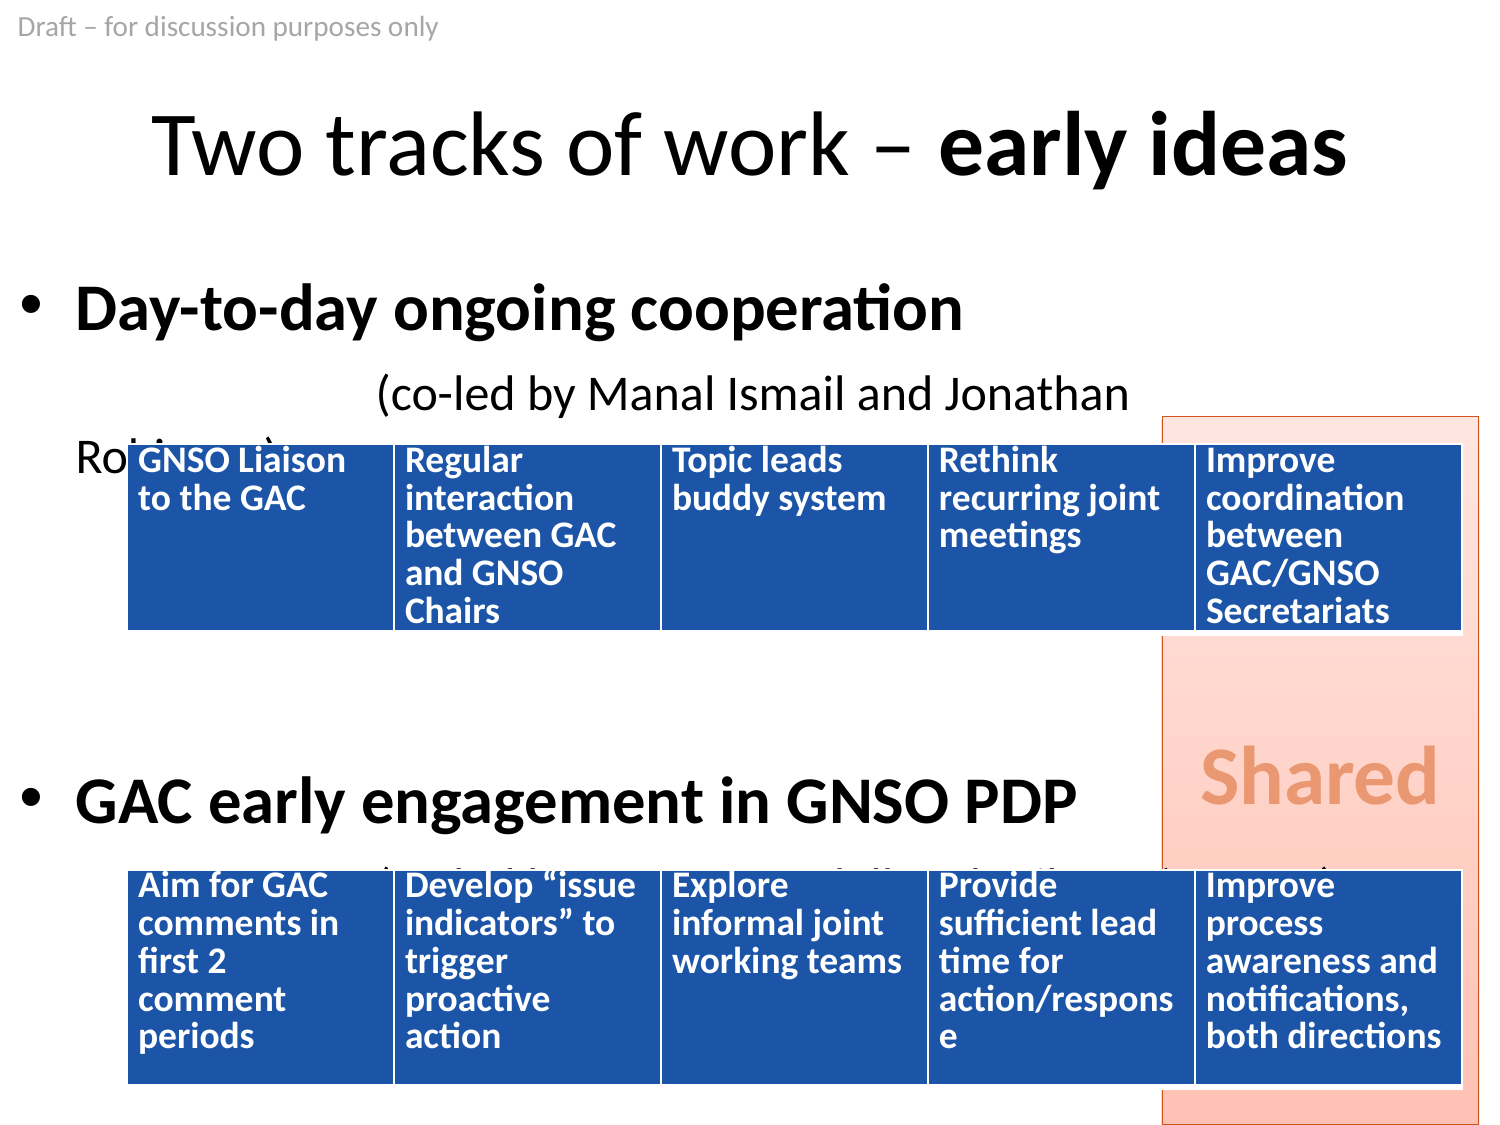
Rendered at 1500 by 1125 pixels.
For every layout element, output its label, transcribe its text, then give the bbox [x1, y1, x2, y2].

table_header Aim for GAC comments in first 2 comment periods [128, 871, 393, 1084]
table_header GNSO Liaison to the GAC [128, 445, 393, 630]
table_header Improve coordination between GAC/GNSO Secretariats [1196, 445, 1461, 630]
table_header Topic leads buddy system [662, 445, 927, 630]
table_header Improve process awareness and notifications, both directions [1196, 871, 1461, 1084]
table_header Provide sufficient lead time for action/response [929, 871, 1194, 1084]
table_header Regular interaction between GAC and GNSO Chairs [395, 445, 660, 630]
table_header Develop “issue indicators” to trigger proactive action [395, 871, 660, 1084]
list Day-to-day ongoing cooperation (co-led by Manal Ismail and Jonathan Robinson) GAC early engagement in GNSO PDP (co-led by Suzanne Radell and Mikey O’Connor) [4, 255, 1355, 999]
table_header Explore informal joint working teams [662, 871, 927, 1084]
table_header Rethink recurring joint meetings [929, 445, 1194, 630]
text_box Shared [1162, 416, 1479, 1125]
title Two tracks of work – early ideas [74, 44, 1426, 233]
